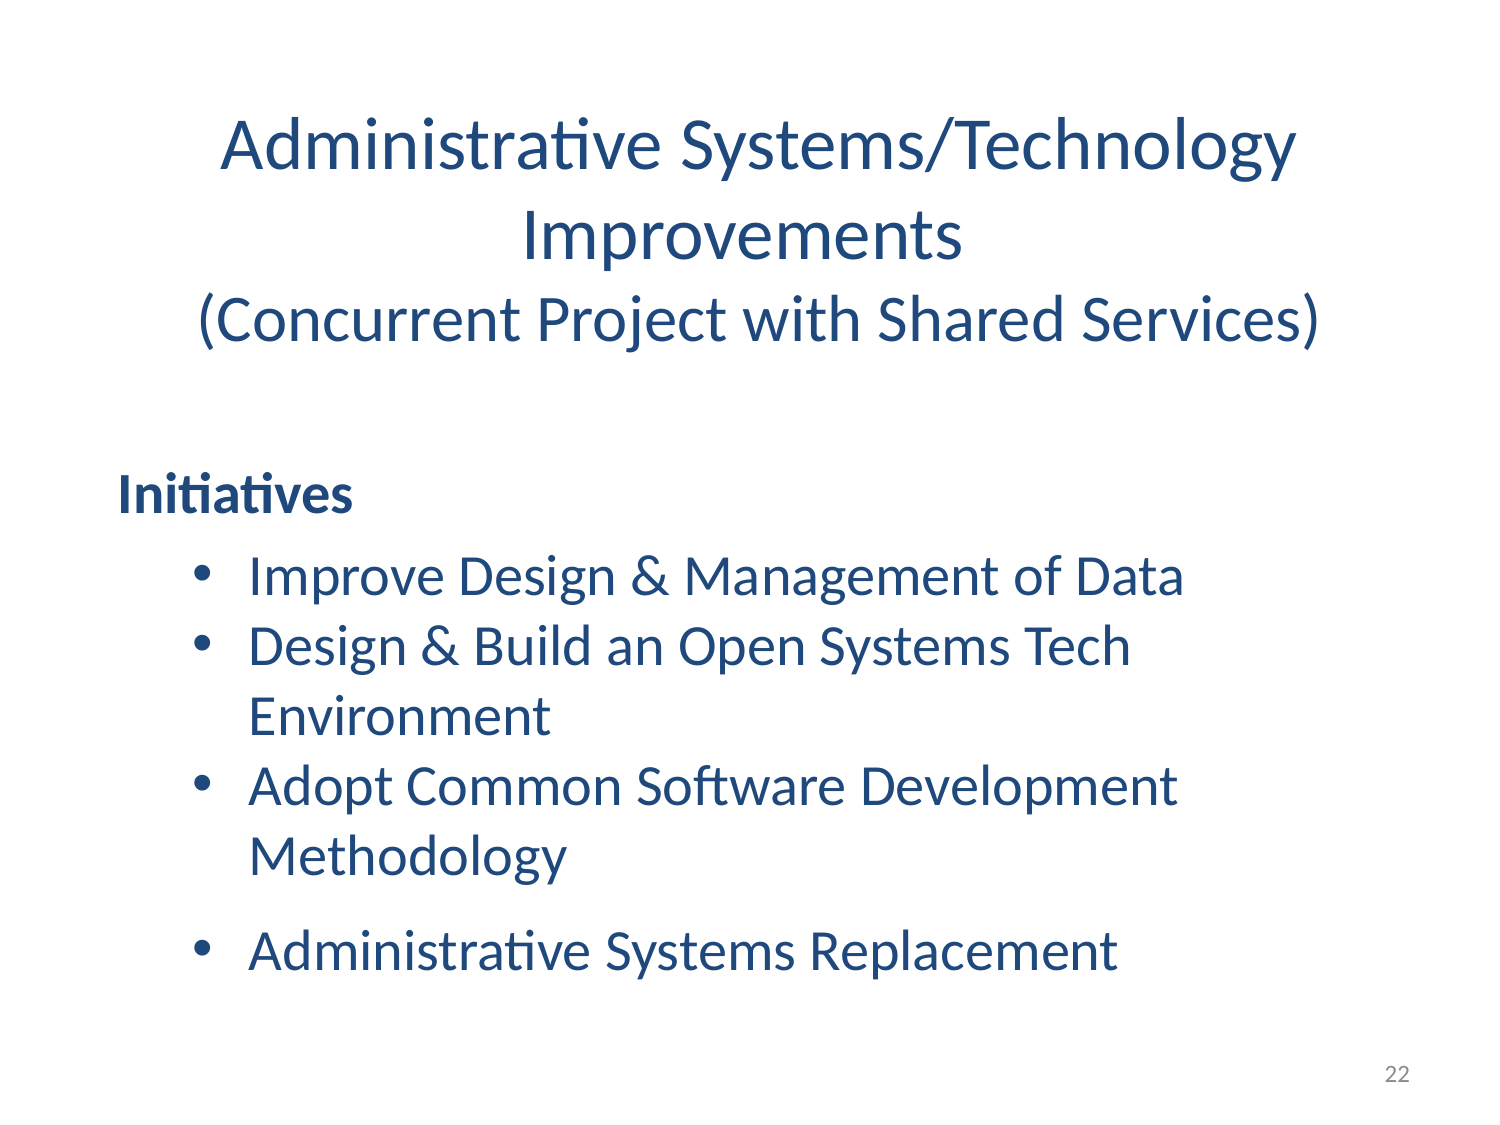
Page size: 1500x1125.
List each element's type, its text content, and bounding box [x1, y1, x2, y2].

text_box Administrative Systems/Technology Improvements (Concurrent Project with Shared Services) [63, 87, 1456, 363]
text_box Initiatives Improve Design & Management of Data Design & Build an Open Systems Tech Environment Adopt Common Software Development Methodology Administrative Systems Replacement [27, 387, 1427, 990]
slide_number 22 [1074, 1042, 1425, 1103]
